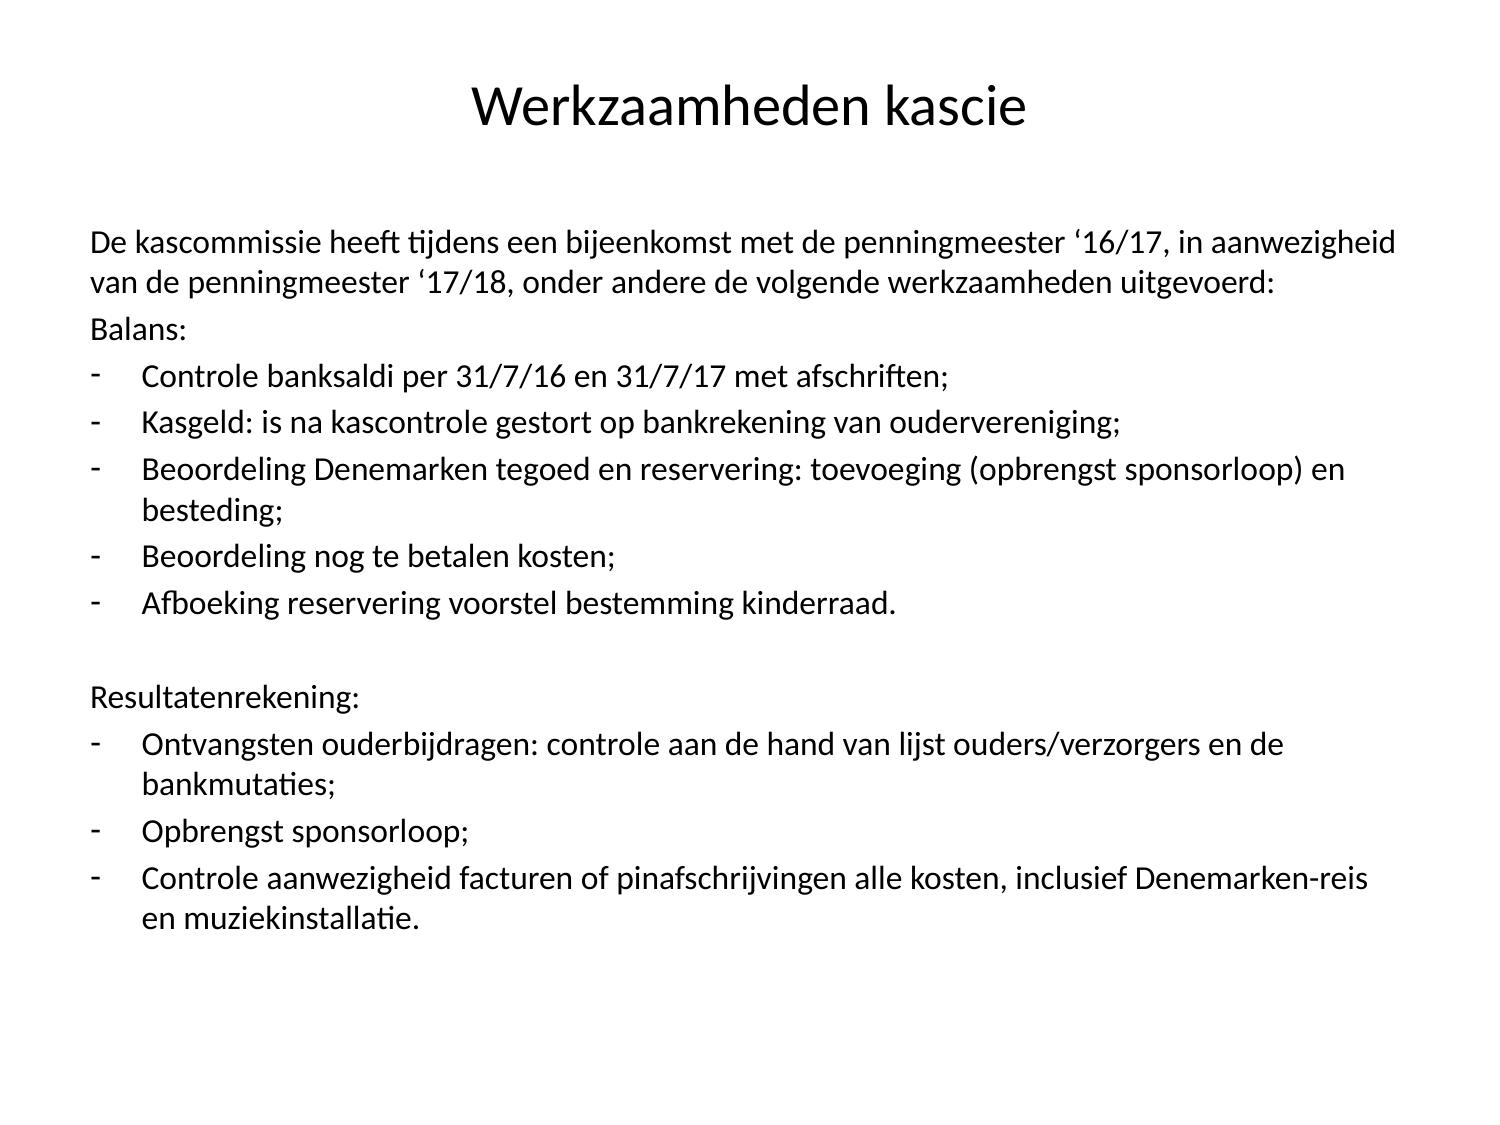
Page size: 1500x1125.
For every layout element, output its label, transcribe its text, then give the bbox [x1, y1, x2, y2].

list De kascommissie heeft tijdens een bijeenkomst met de penningmeester ‘16/17, in aanwezigheid van de penningmeester ‘17/18, onder andere de volgende werkzaamheden uitgevoerd: Balans: Controle banksaldi per 31/7/16 en 31/7/17 met afschriften; Kasgeld: is na kascontrole gestort op bankrekening van oudervereniging; Beoordeling Denemarken tegoed en reservering: toevoeging (opbrengst sponsorloop) en besteding; Beoordeling nog te betalen kosten; Afboeking reservering voorstel bestemming kinderraad. Resultatenrekening: Ontvangsten ouderbijdragen: controle aan de hand van lijst ouders/verzorgers en de bankmutaties; Opbrengst sponsorloop; Controle aanwezigheid facturen of pinafschrijvingen alle kosten, inclusief Denemarken-reis en muziekinstallatie. [75, 212, 1425, 955]
title Werkzaamheden kascie [75, 28, 1425, 175]
